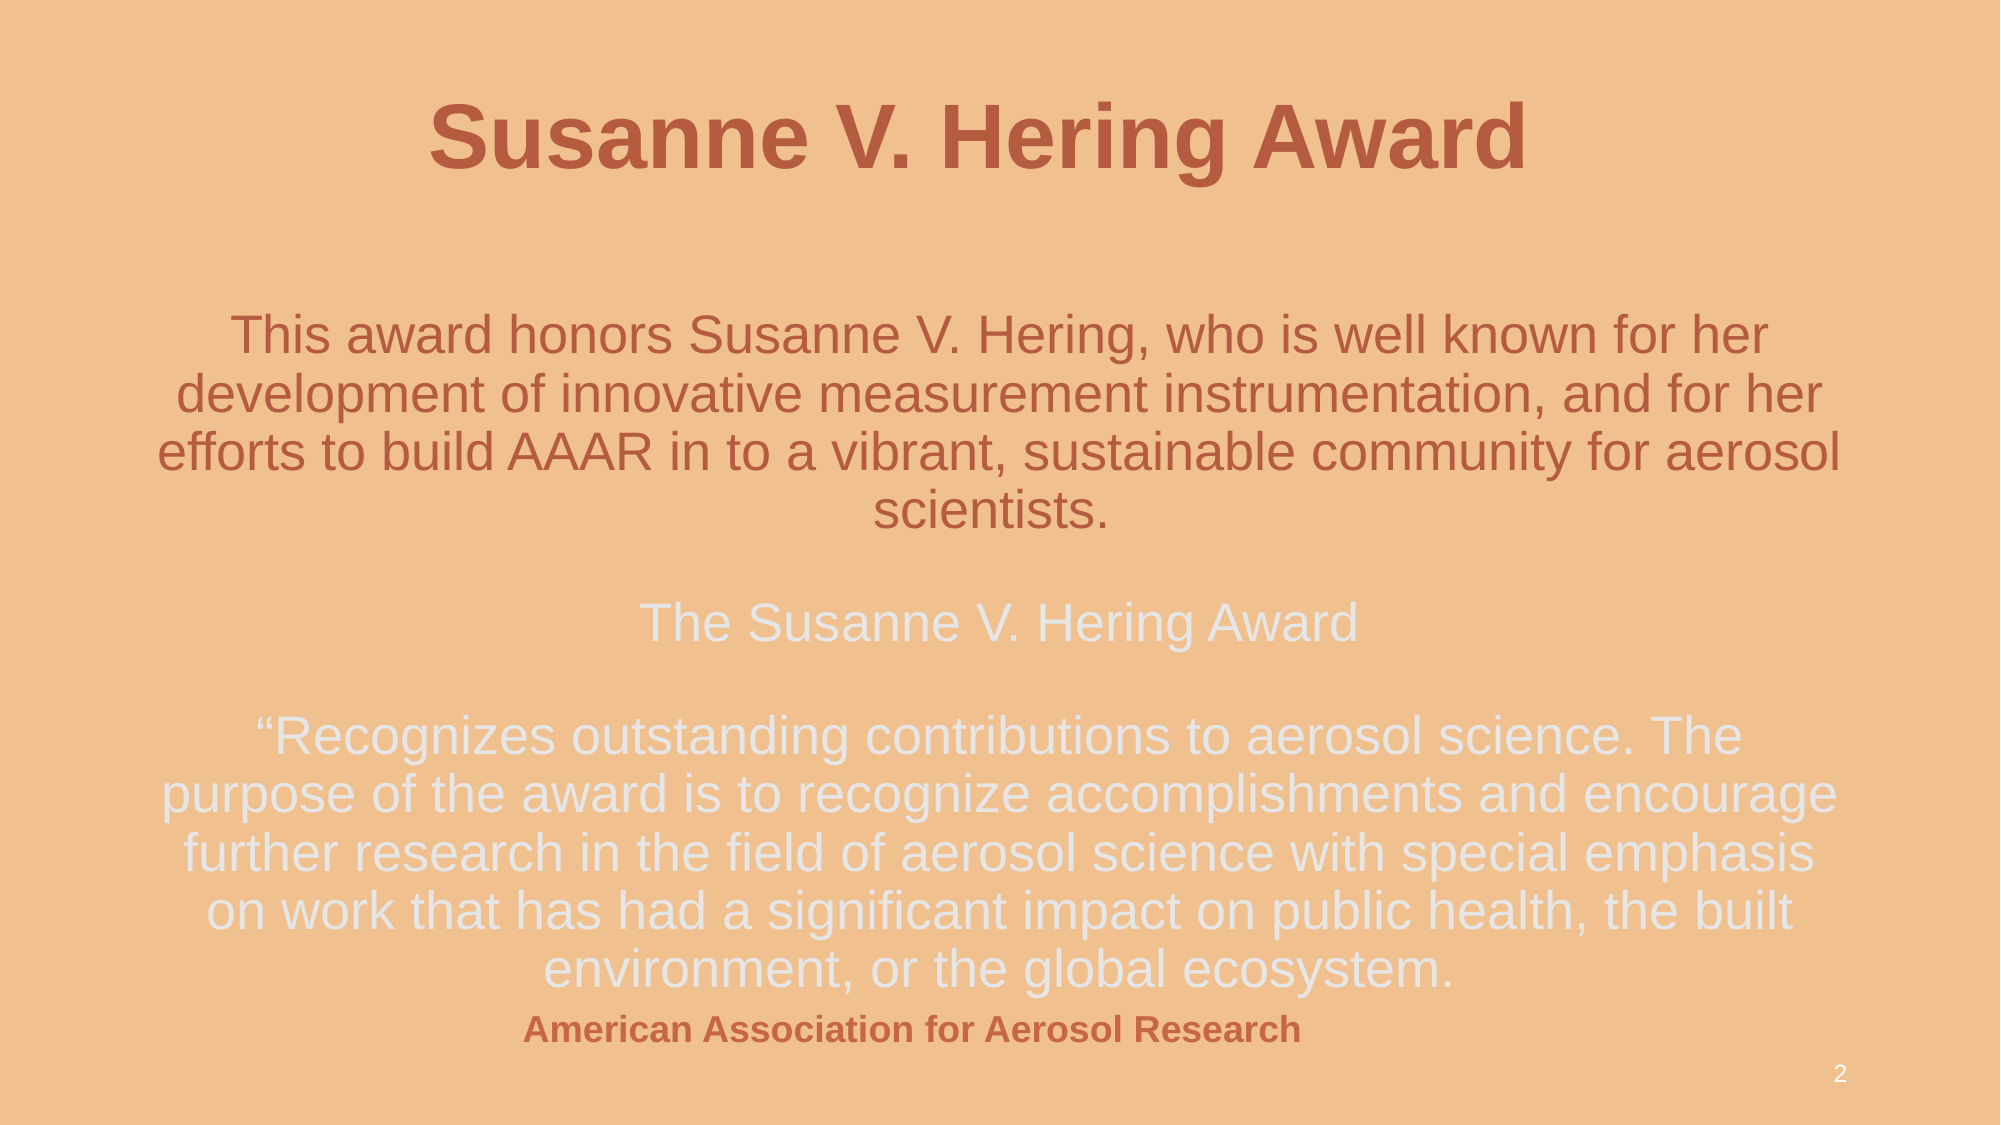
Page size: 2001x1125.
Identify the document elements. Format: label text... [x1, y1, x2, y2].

title Susanne V. Hering Award [97, 30, 1863, 248]
text_box American Association for Aerosol Research [412, 997, 1413, 1058]
slide_number 2 [1412, 1042, 1863, 1103]
list This award honors Susanne V. Hering, who is well known for her development of innovative measurement instrumentation, and for her efforts to build AAAR in to a vibrant, sustainable community for aerosol scientists. The Susanne V. Hering Award “Recognizes outstanding contributions to aerosol science. The purpose of the award is to recognize accomplishments and encourage further research in the field of aerosol science with special emphasis on work that has had a significant impact on public health, the built environment, or the global ecosystem. [137, 299, 1863, 1014]
